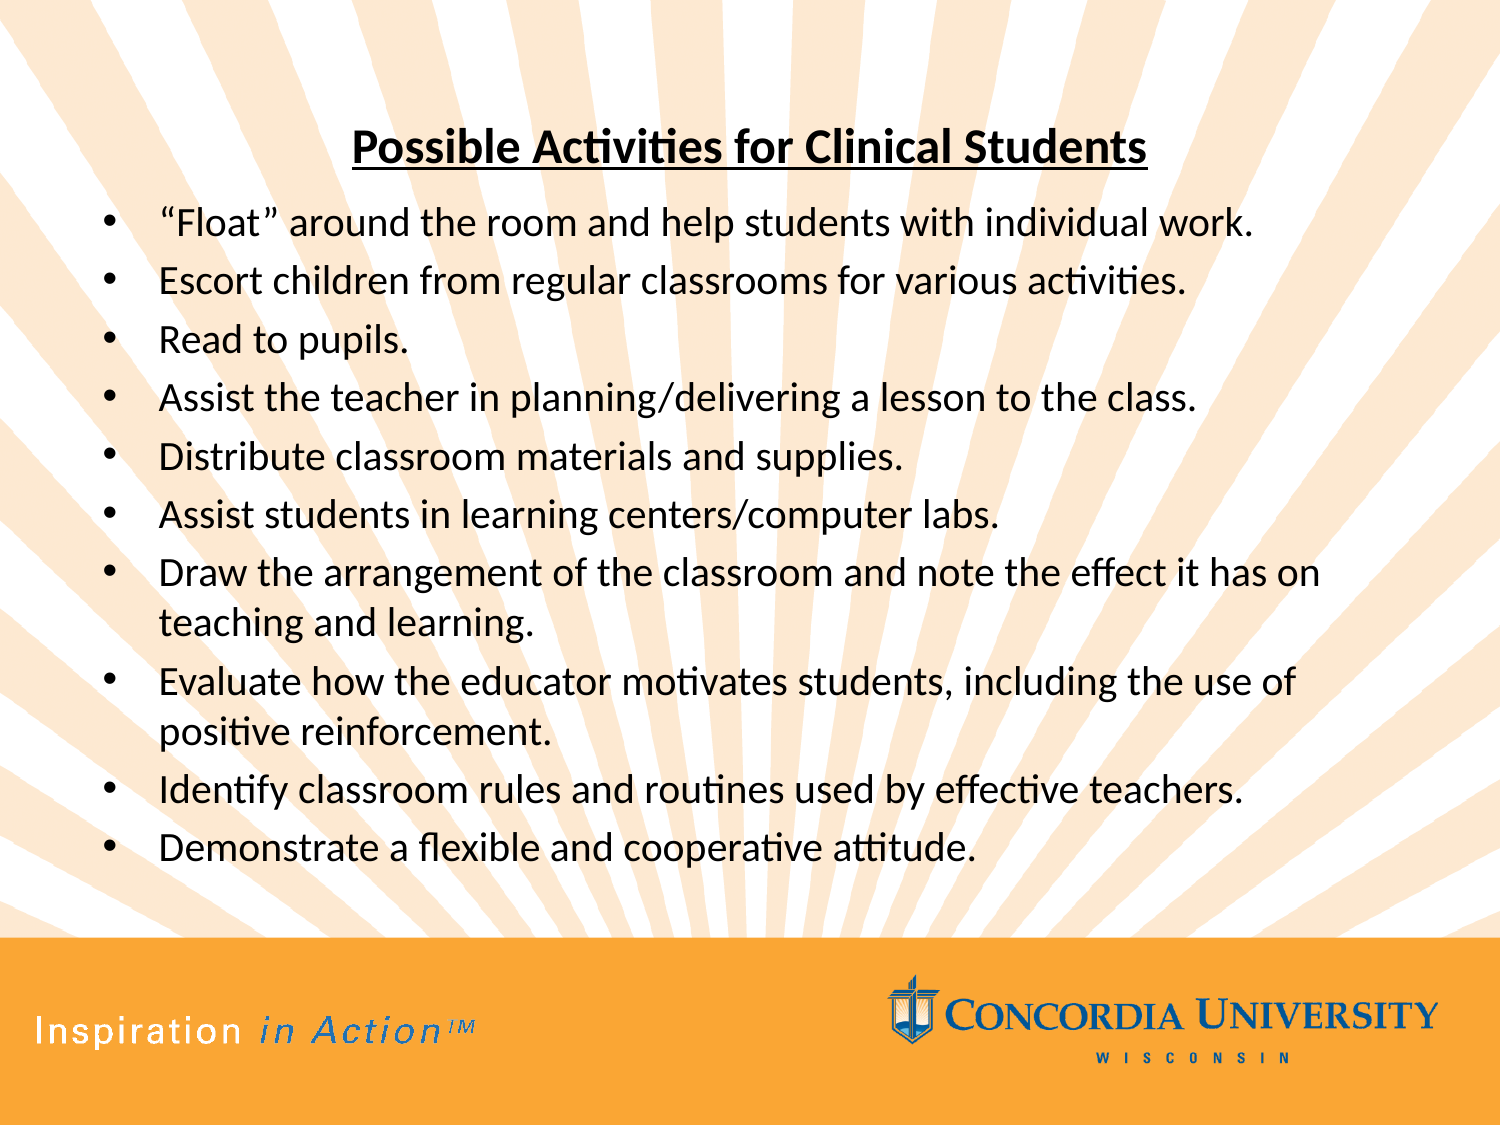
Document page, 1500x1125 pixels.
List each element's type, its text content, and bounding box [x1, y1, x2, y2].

title Possible Activities for Clinical Students [75, 50, 1425, 238]
picture [37, 1016, 476, 1051]
list “Float” around the room and help students with individual work. Escort children from regular classrooms for various activities. Read to pupils. Assist the teacher in planning/delivering a lesson to the class. Distribute classroom materials and supplies. Assist students in learning centers/computer labs. Draw the arrangement of the classroom and note the effect it has on teaching and learning. Evaluate how the educator motivates students, including the use of positive reinforcement. Identify classroom rules and routines used by effective teachers. Demonstrate a flexible and cooperative attitude. [87, 187, 1438, 925]
text_box [0, 935, 1500, 1125]
picture [887, 974, 1438, 1065]
